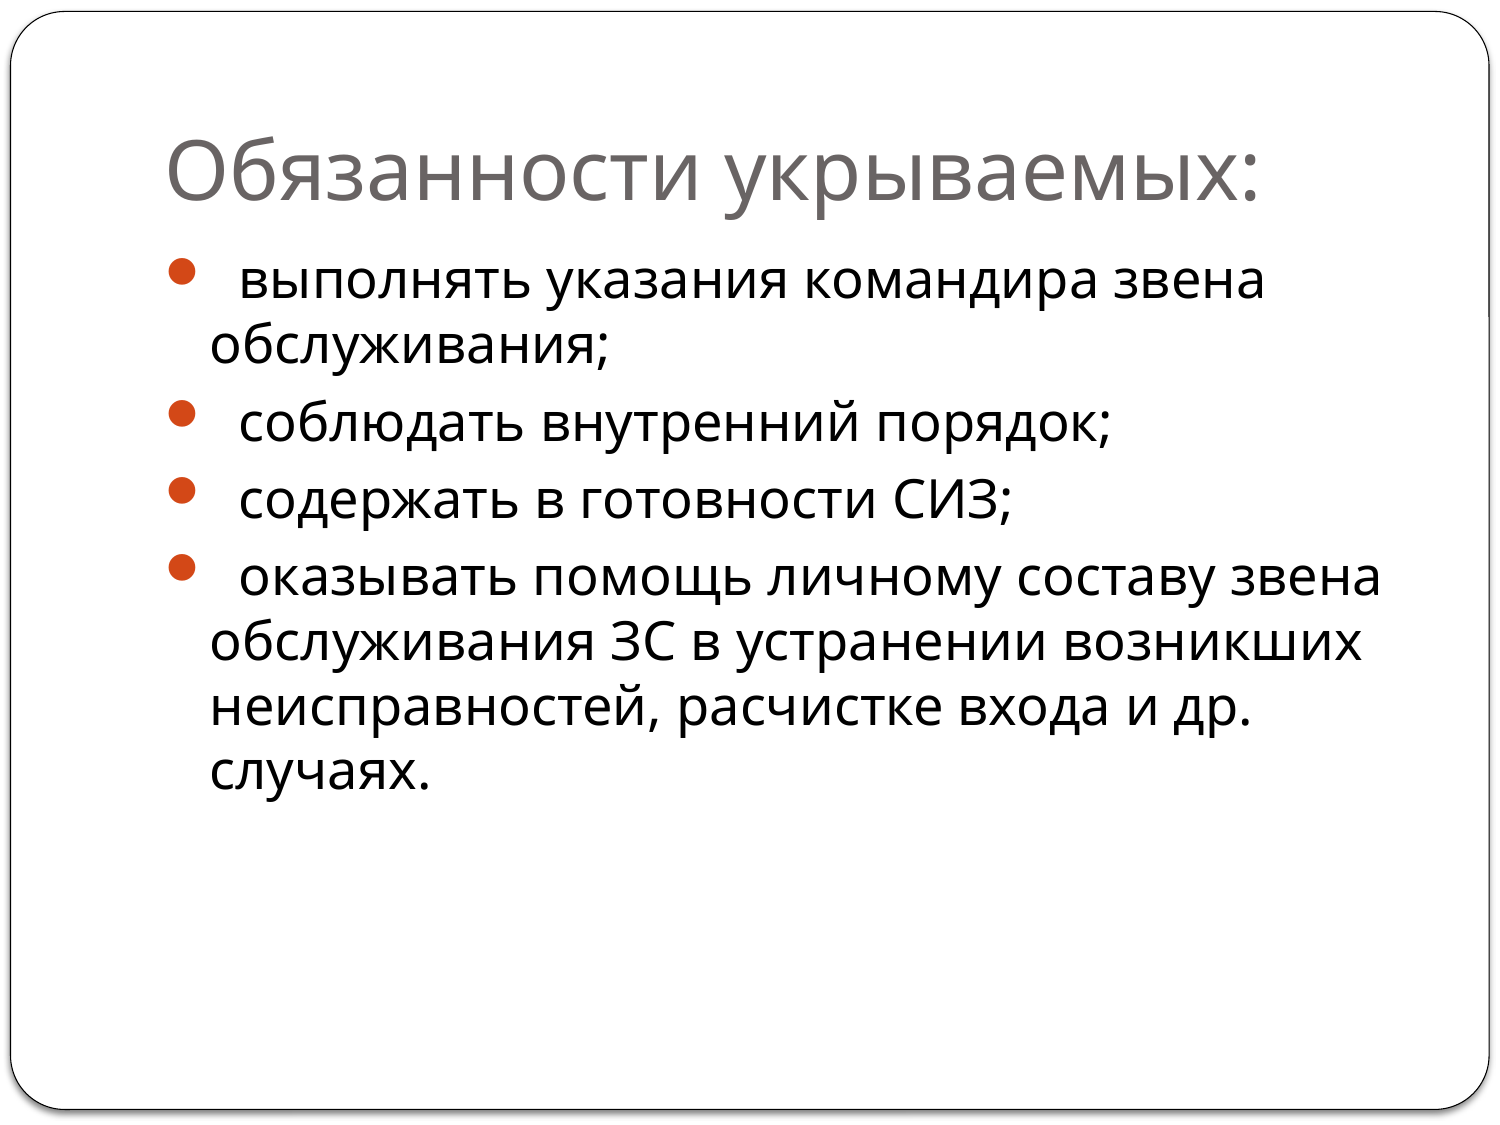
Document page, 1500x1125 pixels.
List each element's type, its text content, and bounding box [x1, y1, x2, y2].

title Обязанности укрываемых: [150, 45, 1425, 233]
list выполнять указания командира звена обслуживания; соблюдать внутренний порядок; содержать в готовности СИЗ; оказывать помощь личному составу звена обслуживания ЗС в устранении возникших неисправностей, расчистке входа и др. случаях. [150, 237, 1425, 988]
